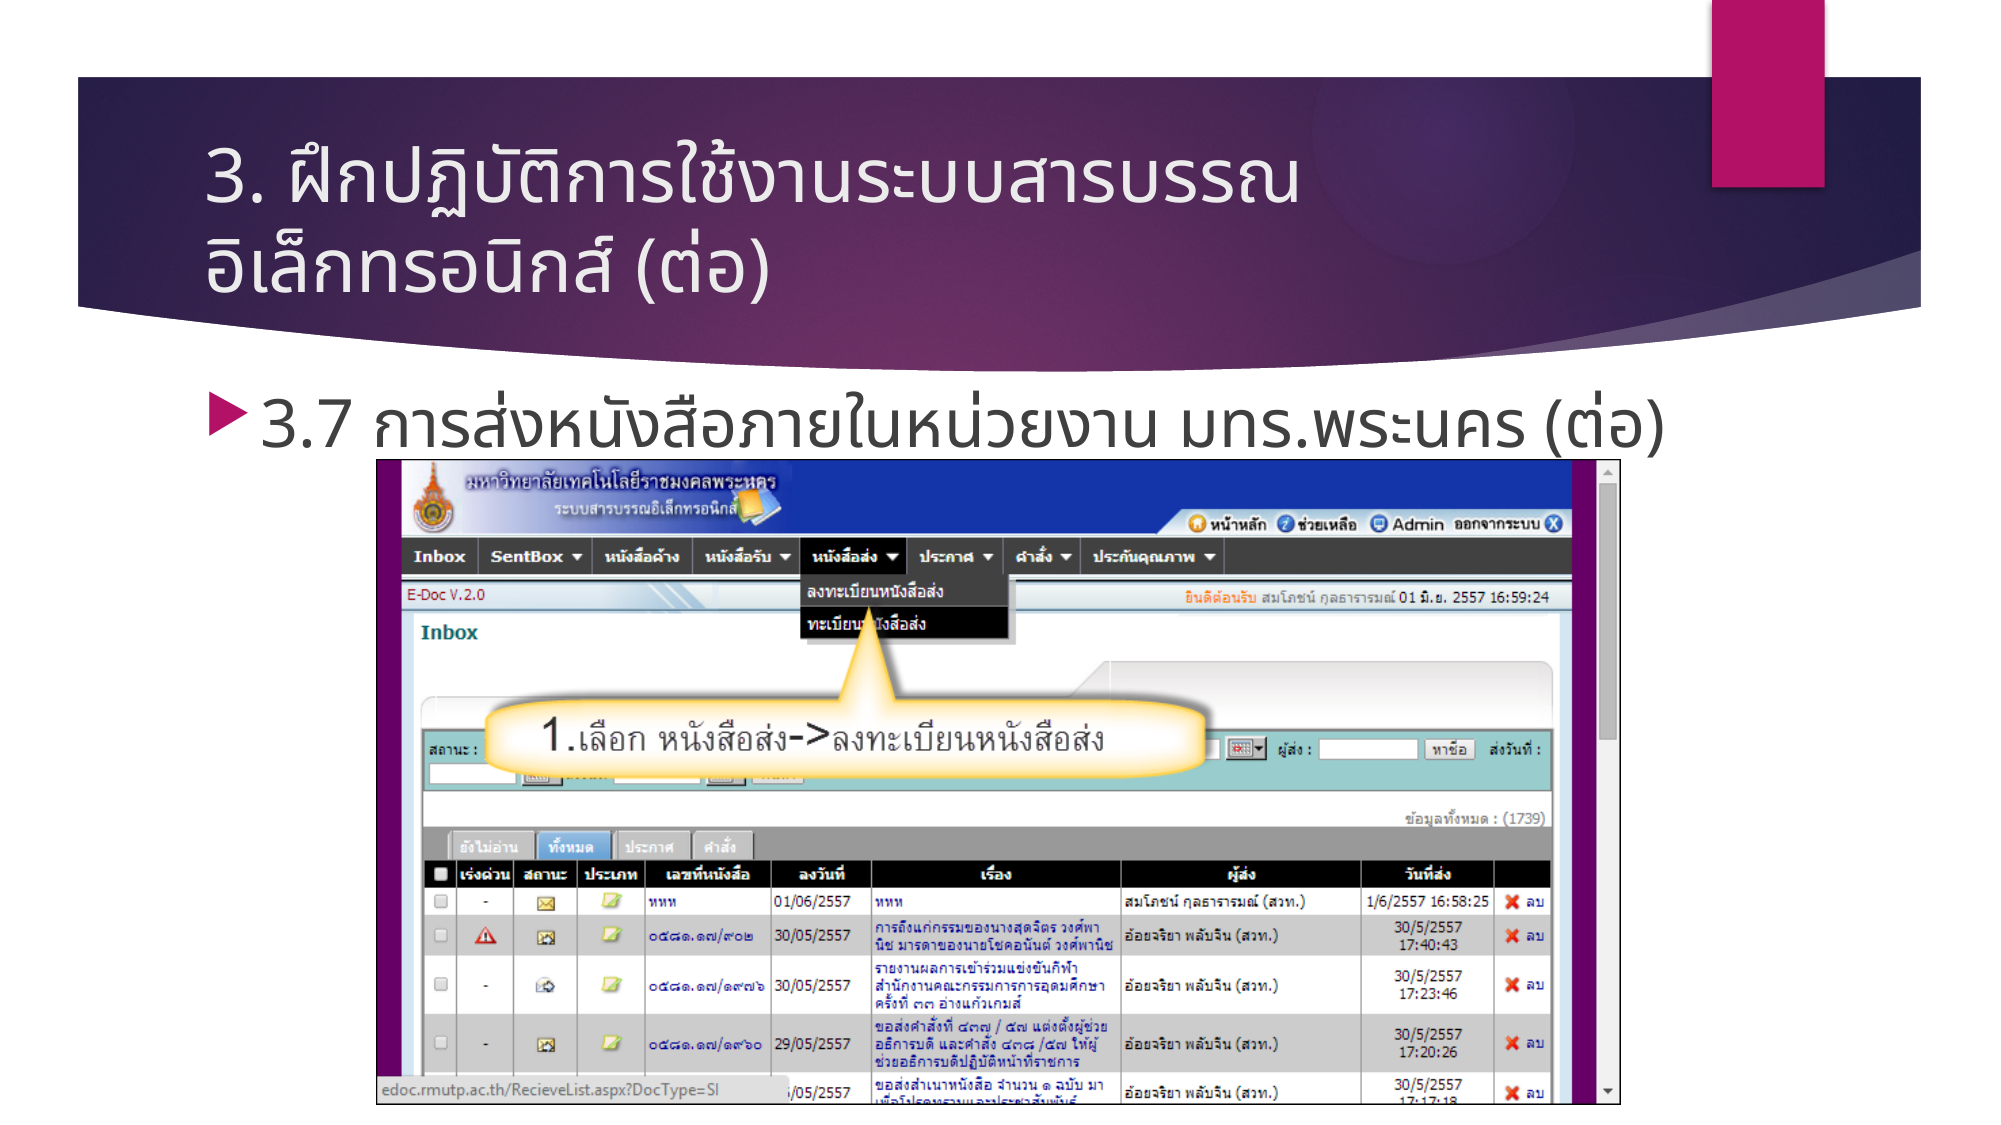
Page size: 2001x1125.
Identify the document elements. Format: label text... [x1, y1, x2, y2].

picture [375, 459, 1621, 1106]
list 3.7 การส่งหนังสือภายในหน่วยงาน มทร.พระนคร (ต่อ) [189, 373, 1910, 450]
title 3. ฝึกปฏิบัติการใช้งานระบบสารบรรณอิเล็กทรอนิกส์ (ต่อ) [189, 159, 1627, 276]
